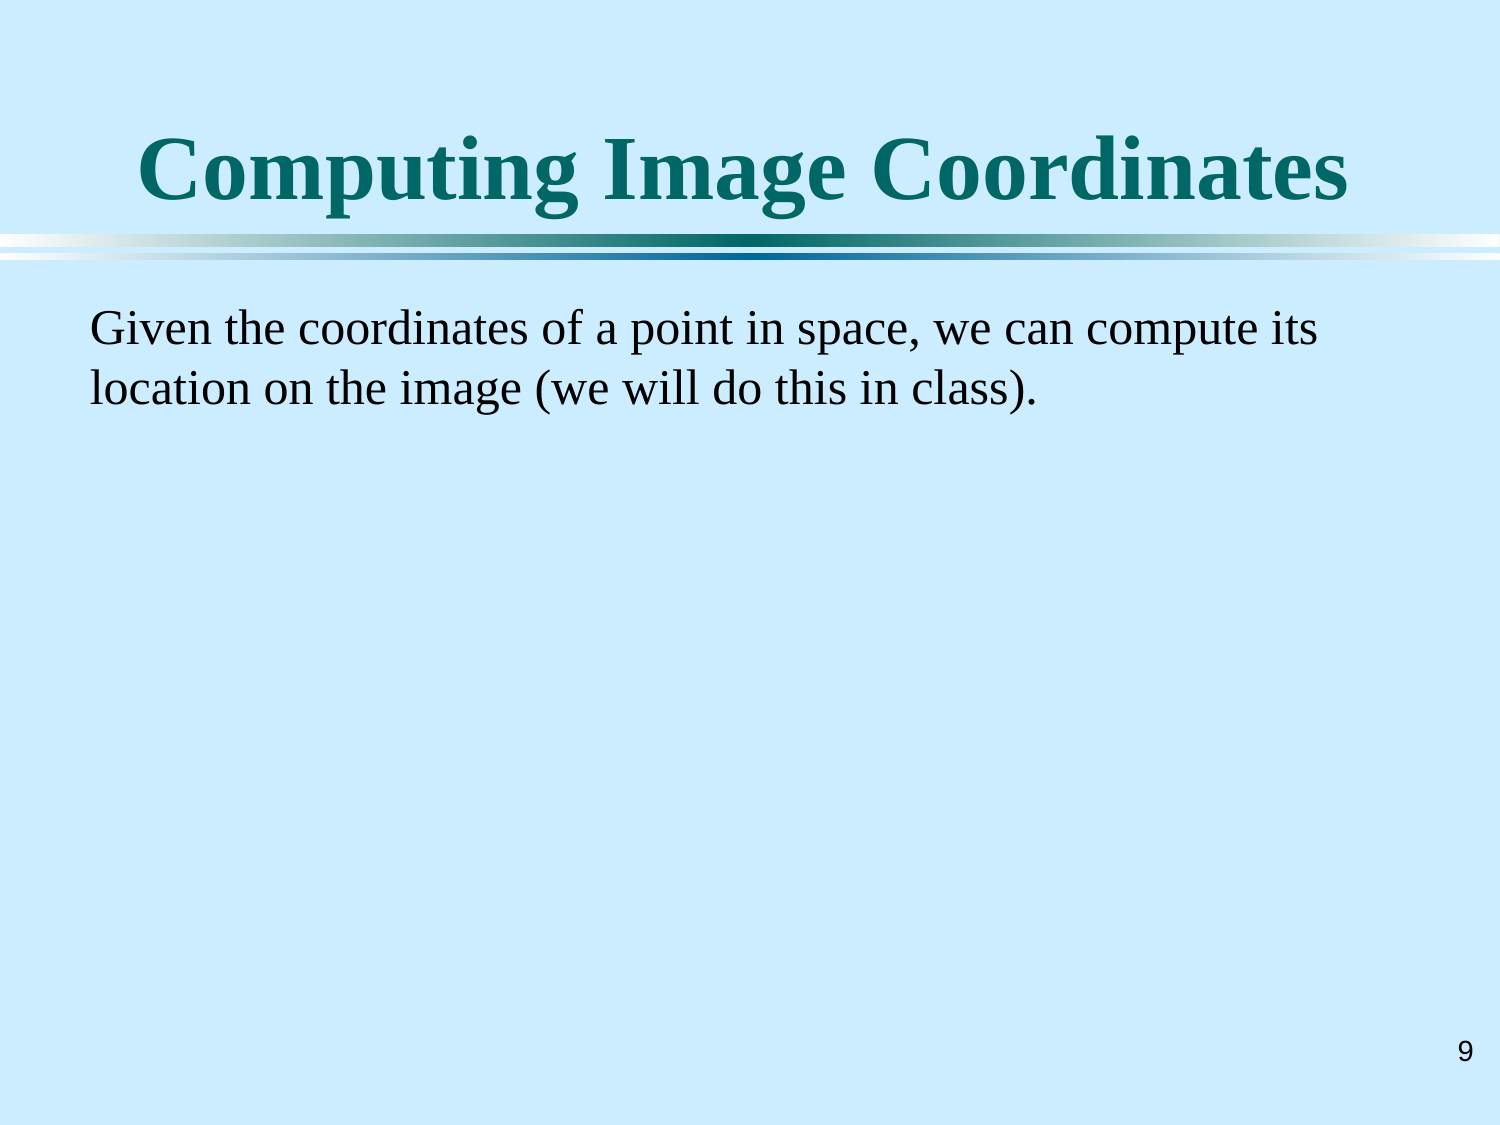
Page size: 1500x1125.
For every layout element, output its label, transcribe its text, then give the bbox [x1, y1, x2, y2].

text_box Given the coordinates of a point in space, we can compute its location on the image (we will do this in class). [74, 287, 1434, 423]
title Computing Image Coordinates [99, 37, 1388, 225]
